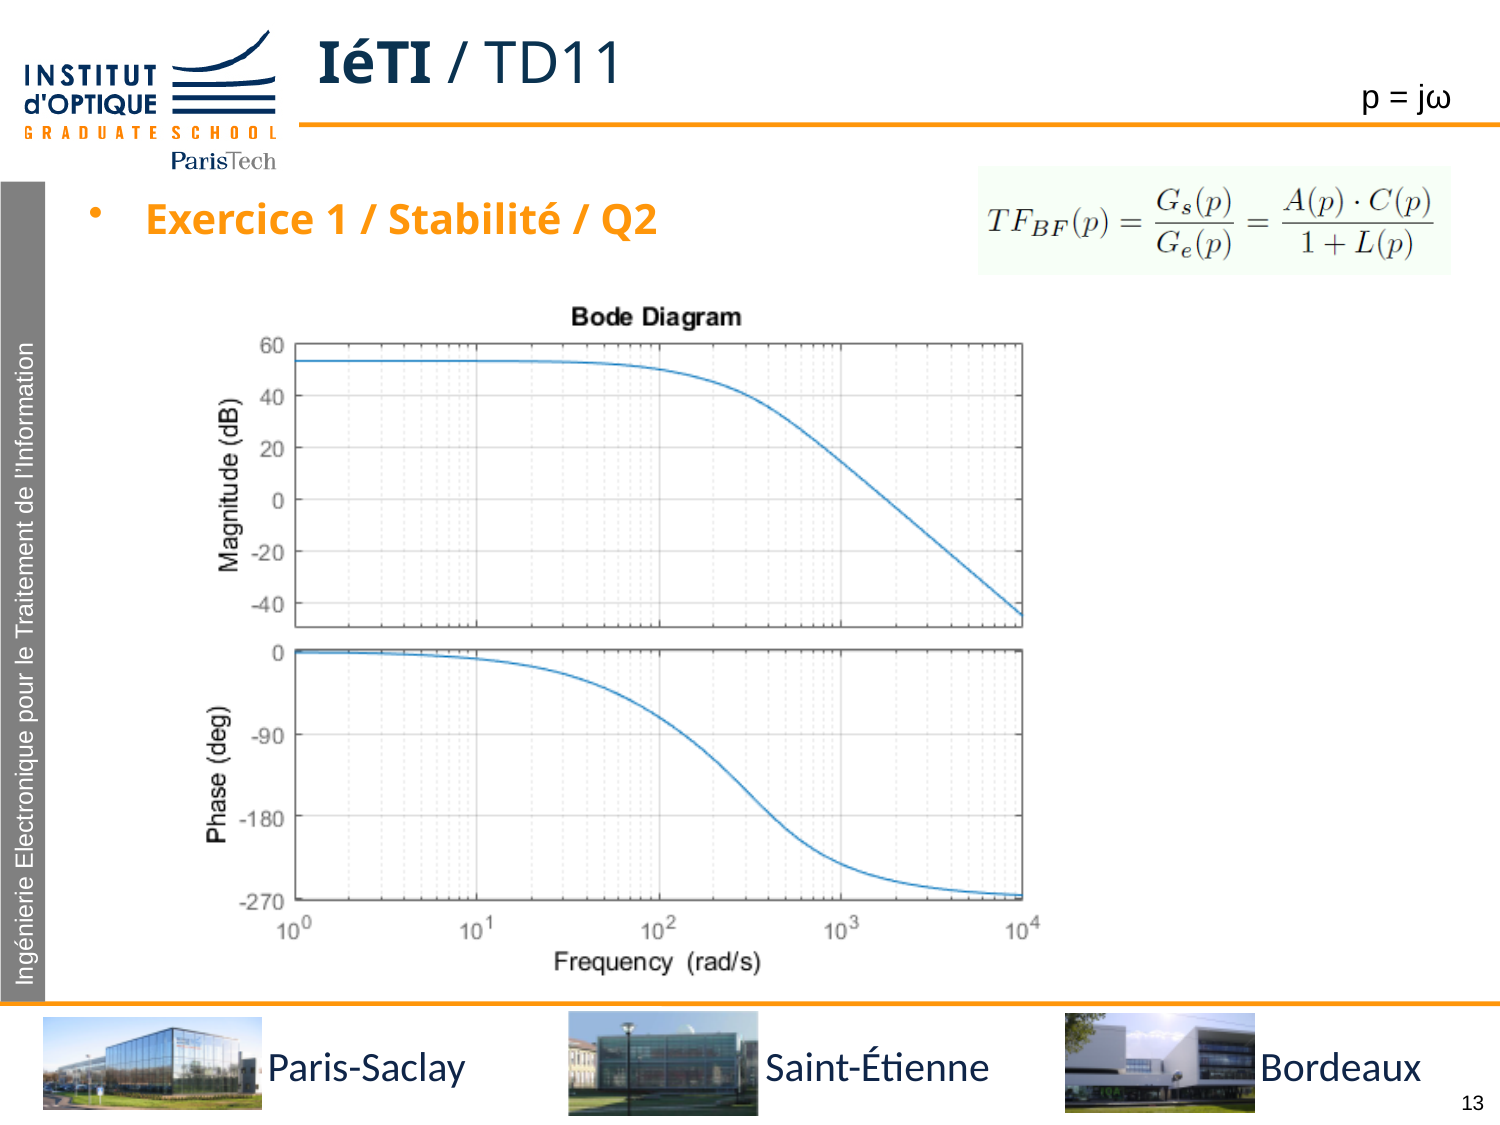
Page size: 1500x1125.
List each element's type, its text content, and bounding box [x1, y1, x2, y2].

title IéTI / TD11 [303, 4, 1500, 117]
picture [148, 165, 1452, 981]
list Exercice 1 / Stabilité / Q2 [73, 185, 972, 256]
picture [568, 1011, 759, 1116]
picture [1065, 1013, 1255, 1113]
picture [0, 7, 299, 191]
text_box Ingénierie Electronique pour le Traitement de l’Information [0, 181, 46, 1002]
picture [43, 1017, 262, 1110]
text_box p = jω [1346, 67, 1500, 123]
